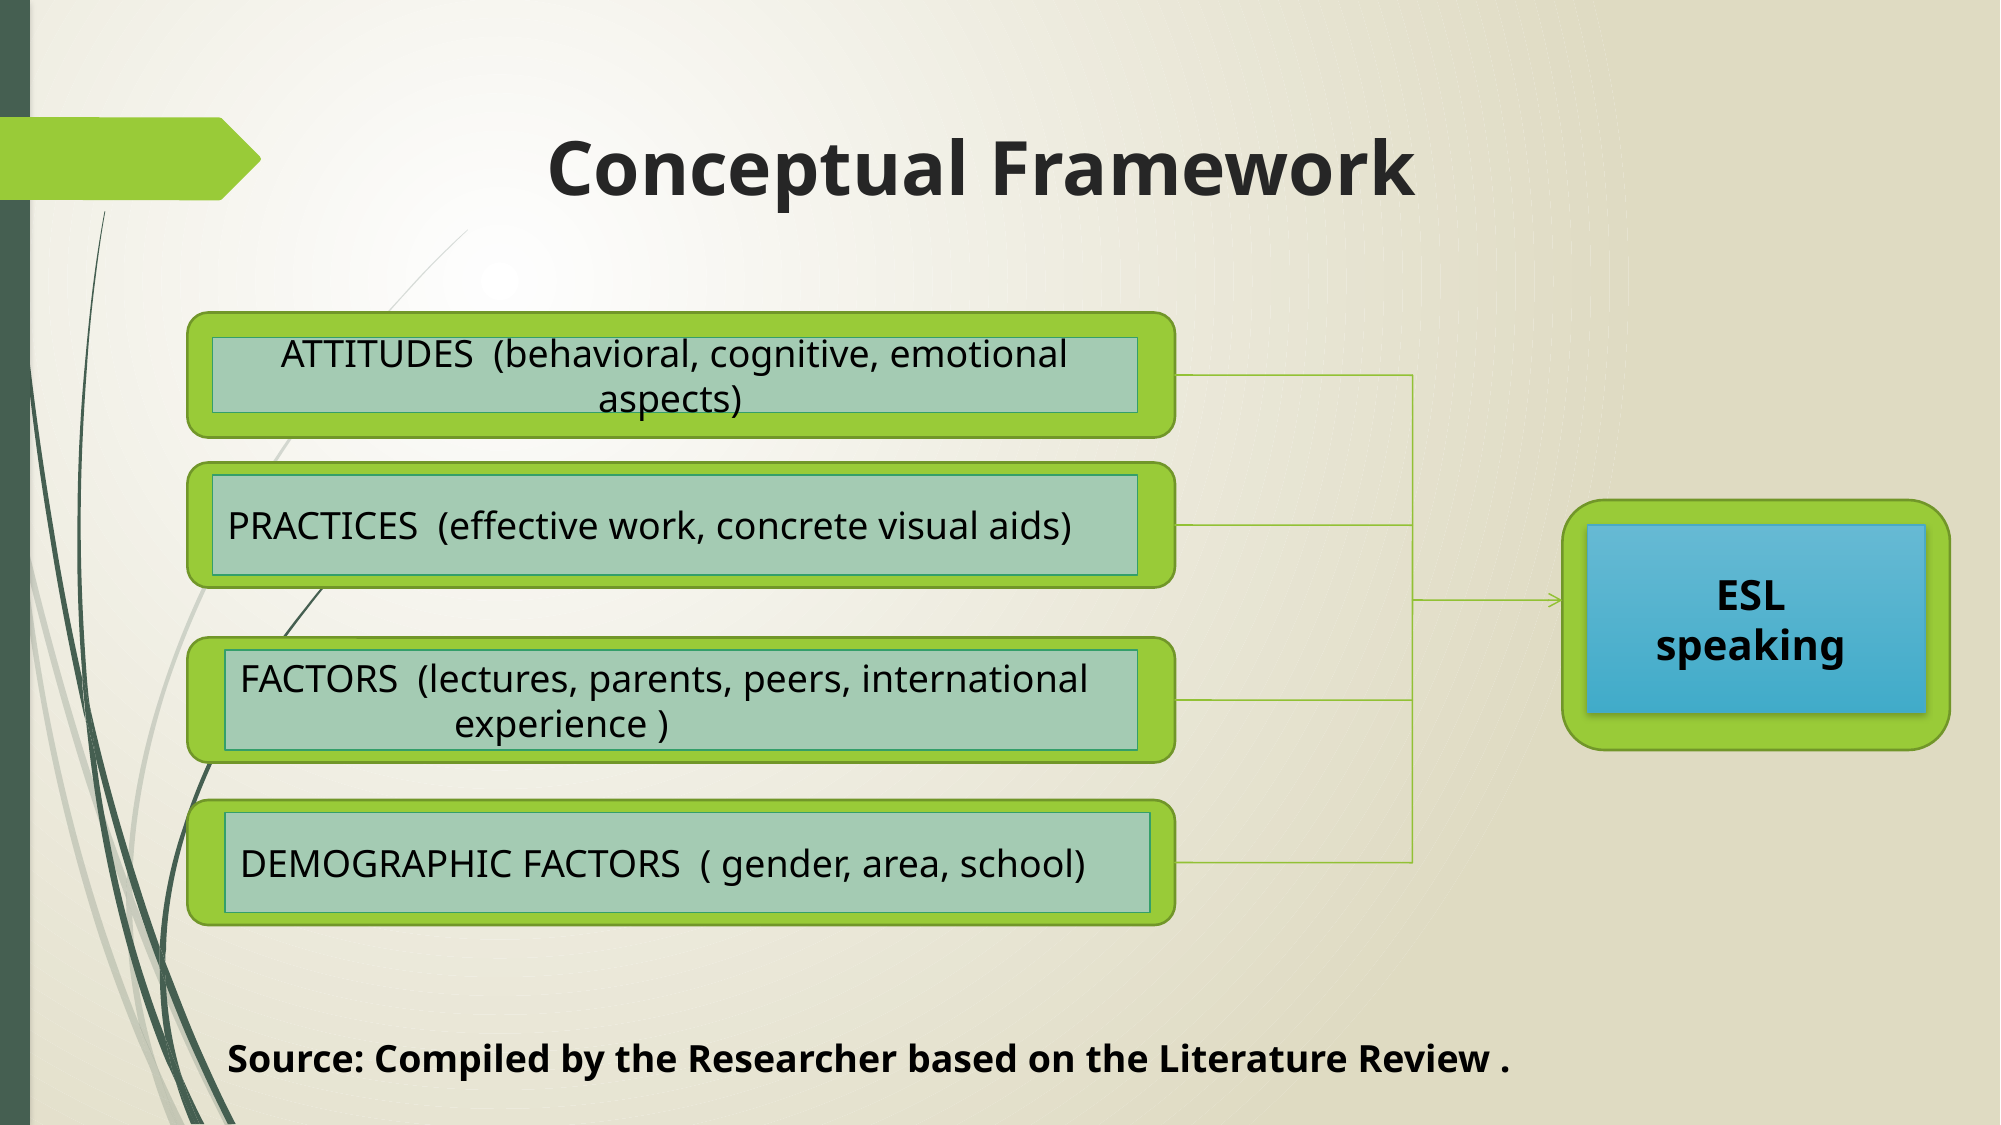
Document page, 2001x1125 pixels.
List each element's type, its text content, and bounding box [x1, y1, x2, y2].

title Conceptual Framework [262, 112, 1700, 261]
text_box [186, 798, 1177, 927]
text_box PRACTICES (effective work, concrete visual aids) [212, 474, 1138, 576]
text_box [186, 311, 1177, 439]
text_box [1561, 498, 1952, 752]
text_box [186, 461, 1177, 589]
text_box DEMOGRAPHIC FACTORS ( gender, area, school) [224, 812, 1151, 913]
text_box ESL speaking [1587, 524, 1926, 713]
list Source: Compiled by the Researcher based on the Literature Review . [137, 262, 1600, 1088]
text_box ATTITUDES (behavioral, cognitive, emotional aspects) [212, 337, 1138, 413]
text_box [186, 636, 1177, 764]
text_box FACTORS (lectures, parents, peers, international experience ) [224, 649, 1138, 751]
